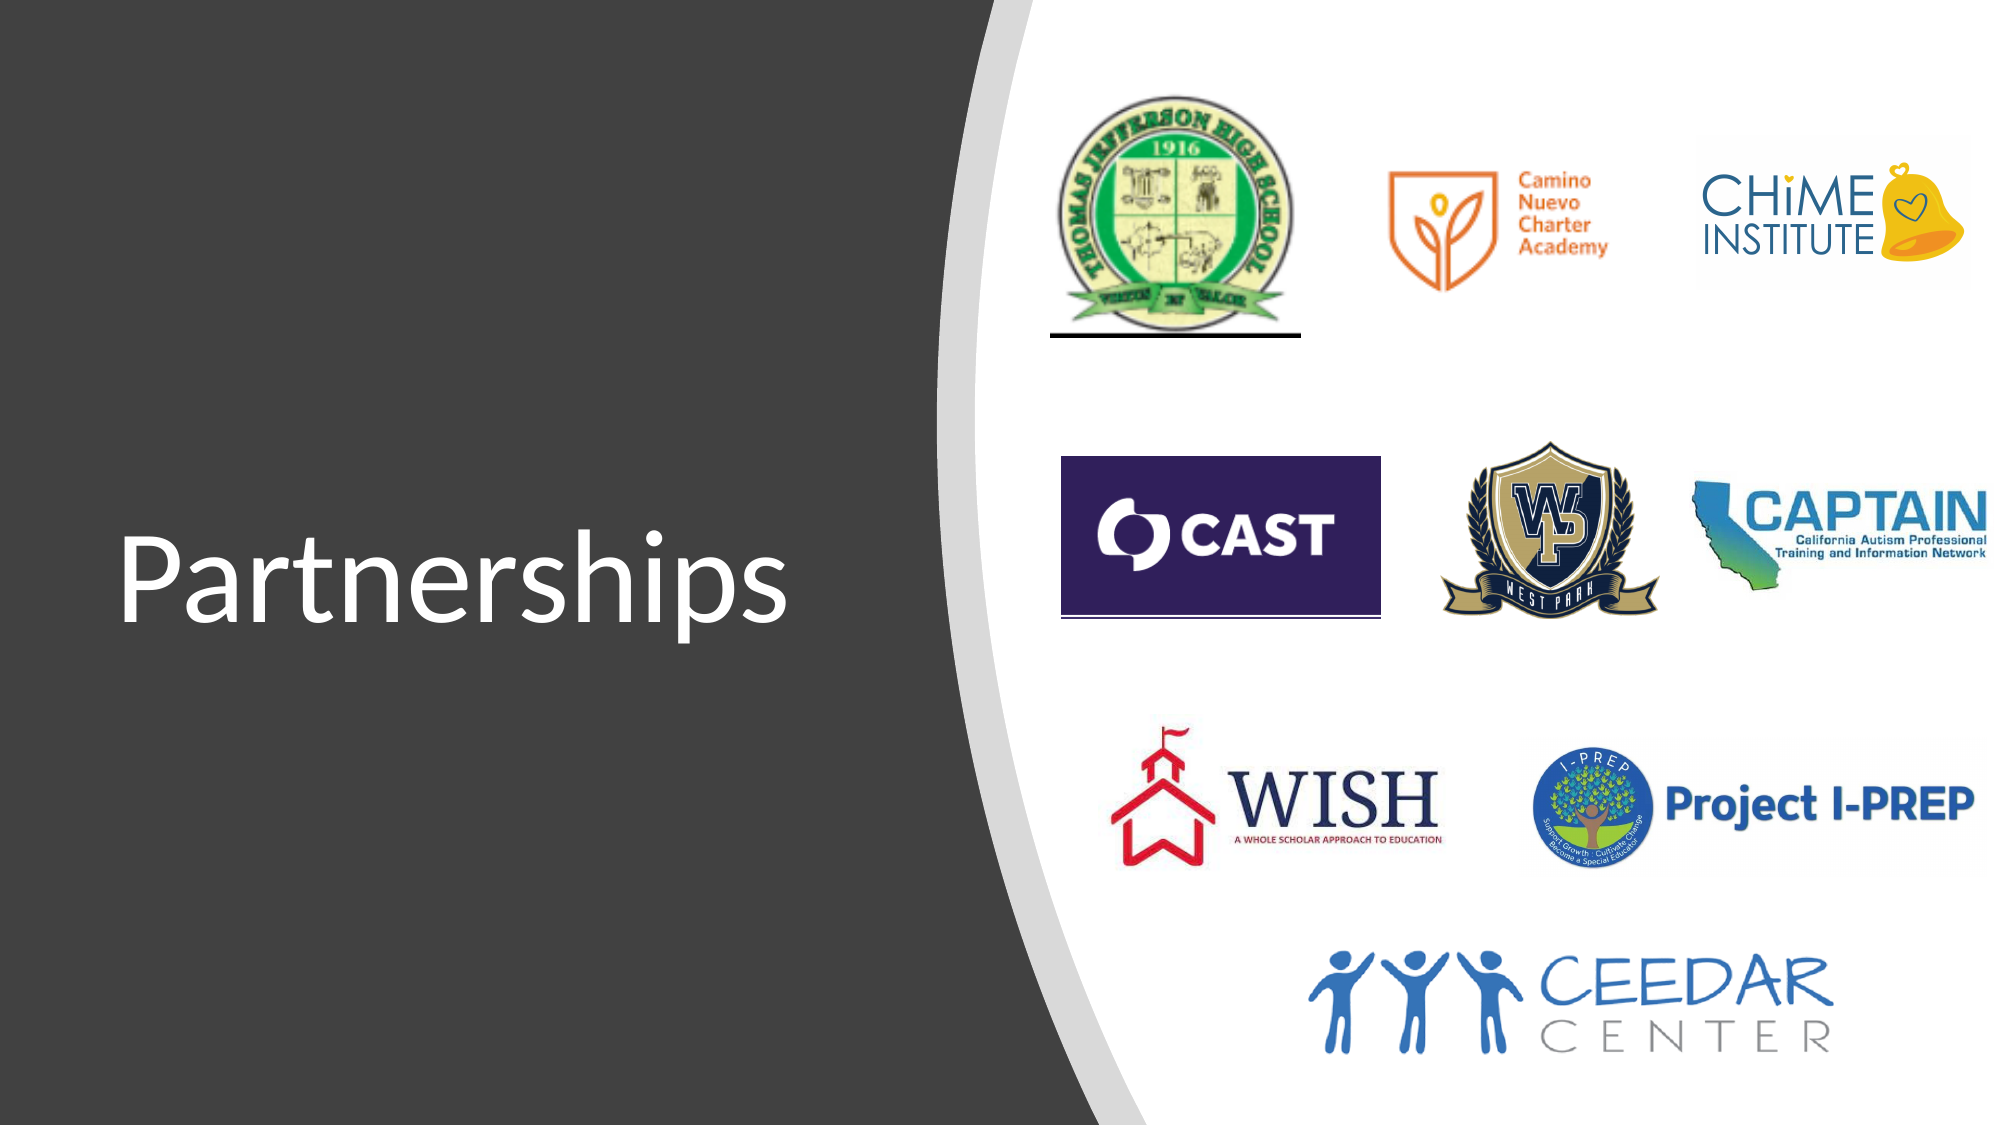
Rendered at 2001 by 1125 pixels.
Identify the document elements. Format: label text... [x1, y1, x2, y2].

picture [1519, 737, 1988, 878]
picture [1050, 87, 1301, 339]
picture [1688, 442, 1995, 632]
text_box [936, 0, 1146, 1125]
picture [1696, 135, 1971, 291]
picture [1274, 919, 1869, 1125]
list Partnerships [62, 107, 875, 1053]
picture [1369, 153, 1621, 308]
picture [1097, 714, 1462, 878]
picture [1061, 455, 1382, 619]
picture [1440, 441, 1660, 619]
text_box [974, 0, 2000, 1125]
